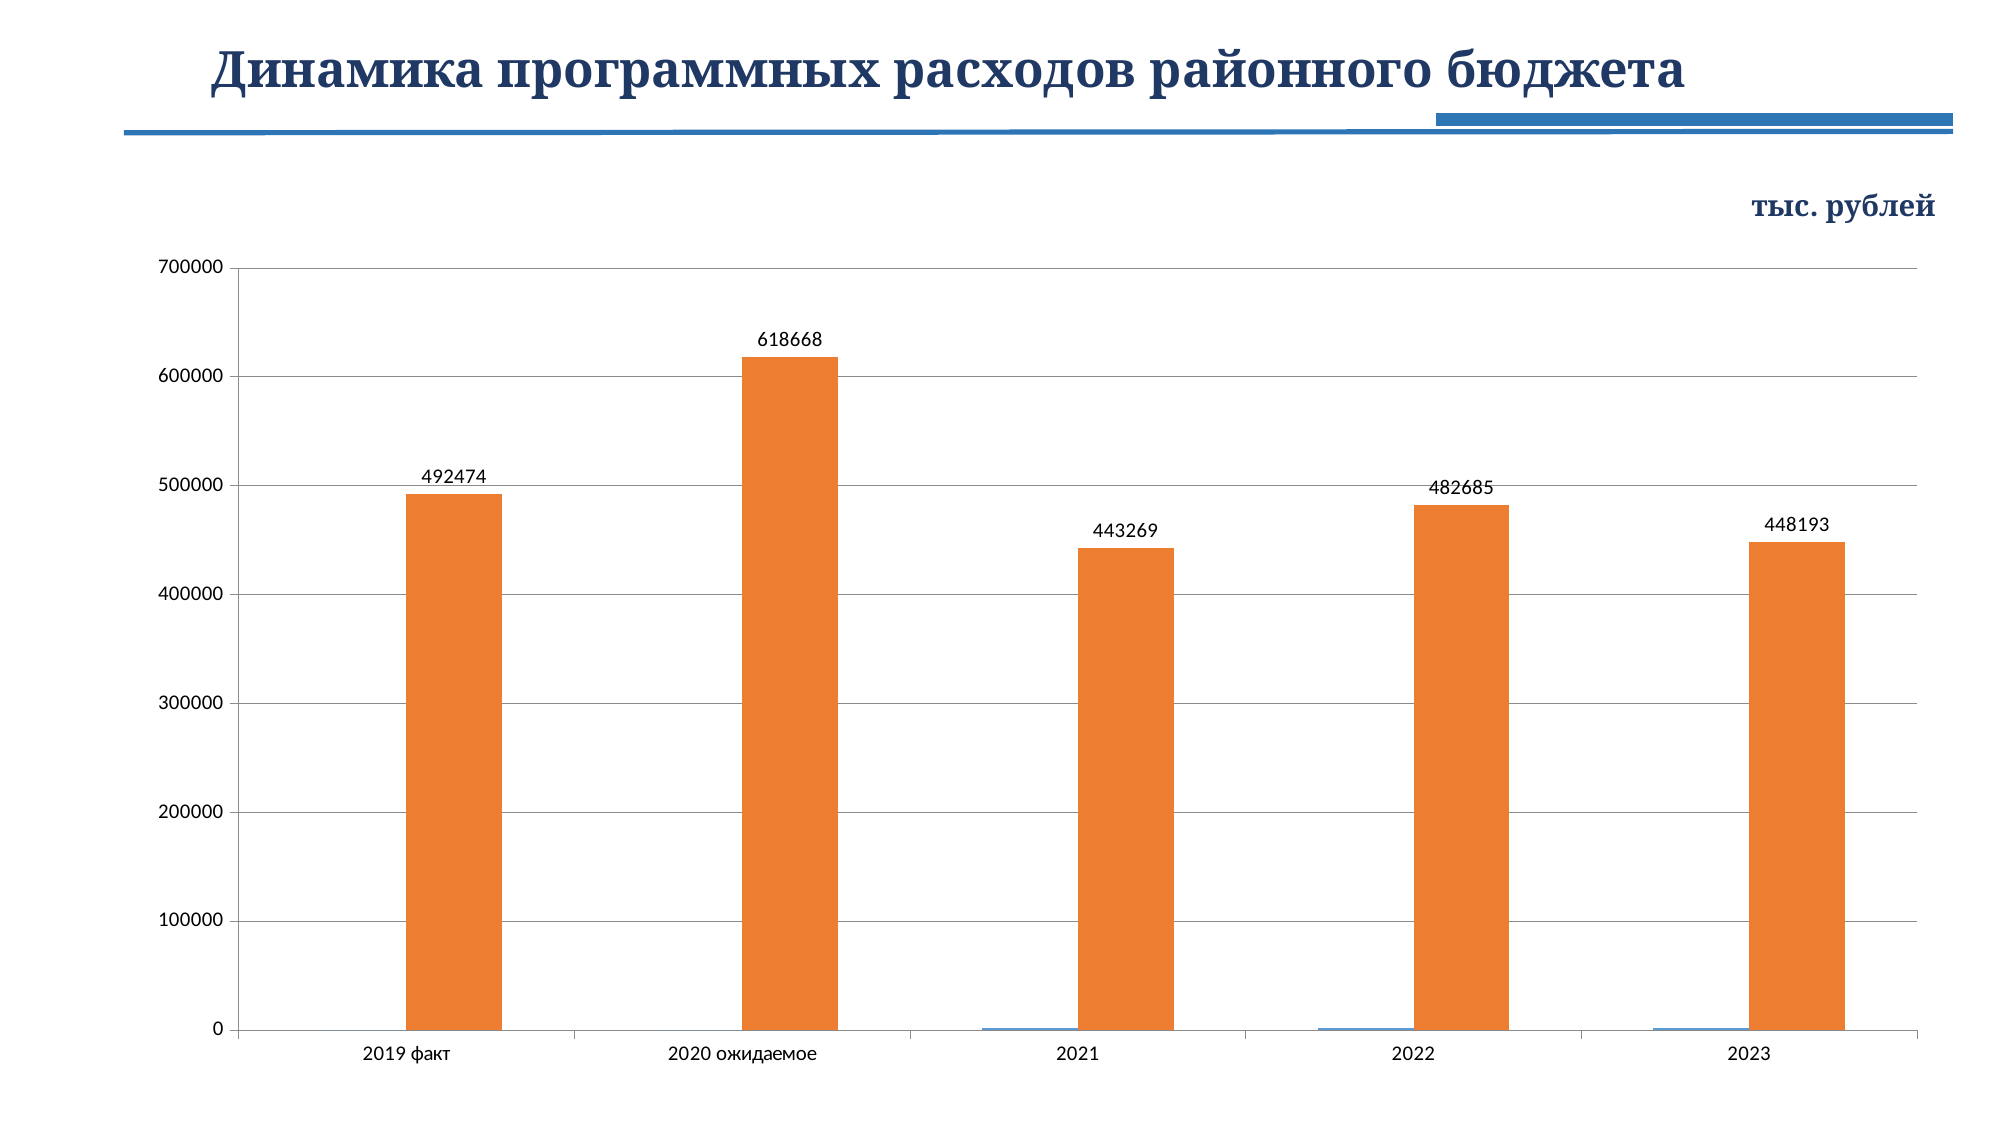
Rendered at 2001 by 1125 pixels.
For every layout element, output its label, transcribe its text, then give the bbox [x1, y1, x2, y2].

title Динамика программных расходов районного бюджета [55, 4, 1856, 137]
chart [121, 241, 1954, 1083]
text_box тыс. рублей [1736, 179, 1951, 230]
